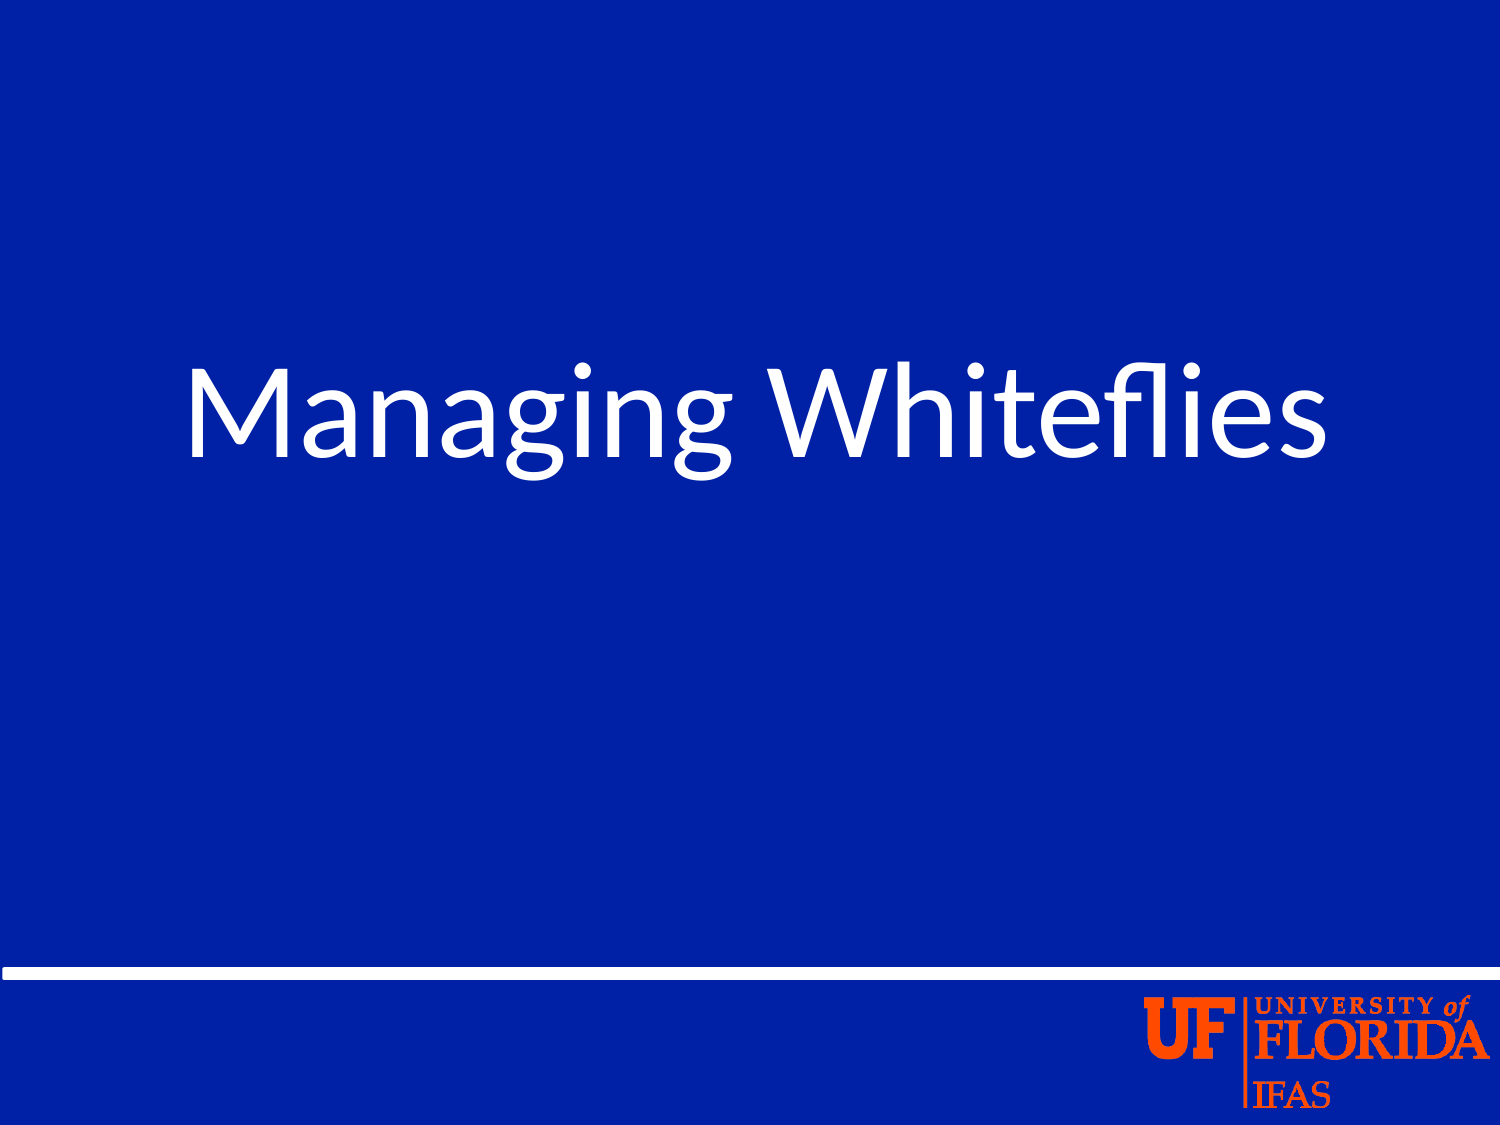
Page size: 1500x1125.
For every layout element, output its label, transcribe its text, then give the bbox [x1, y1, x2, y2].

text_box Managing Whiteflies [118, 312, 1394, 719]
picture [1144, 995, 1490, 1108]
